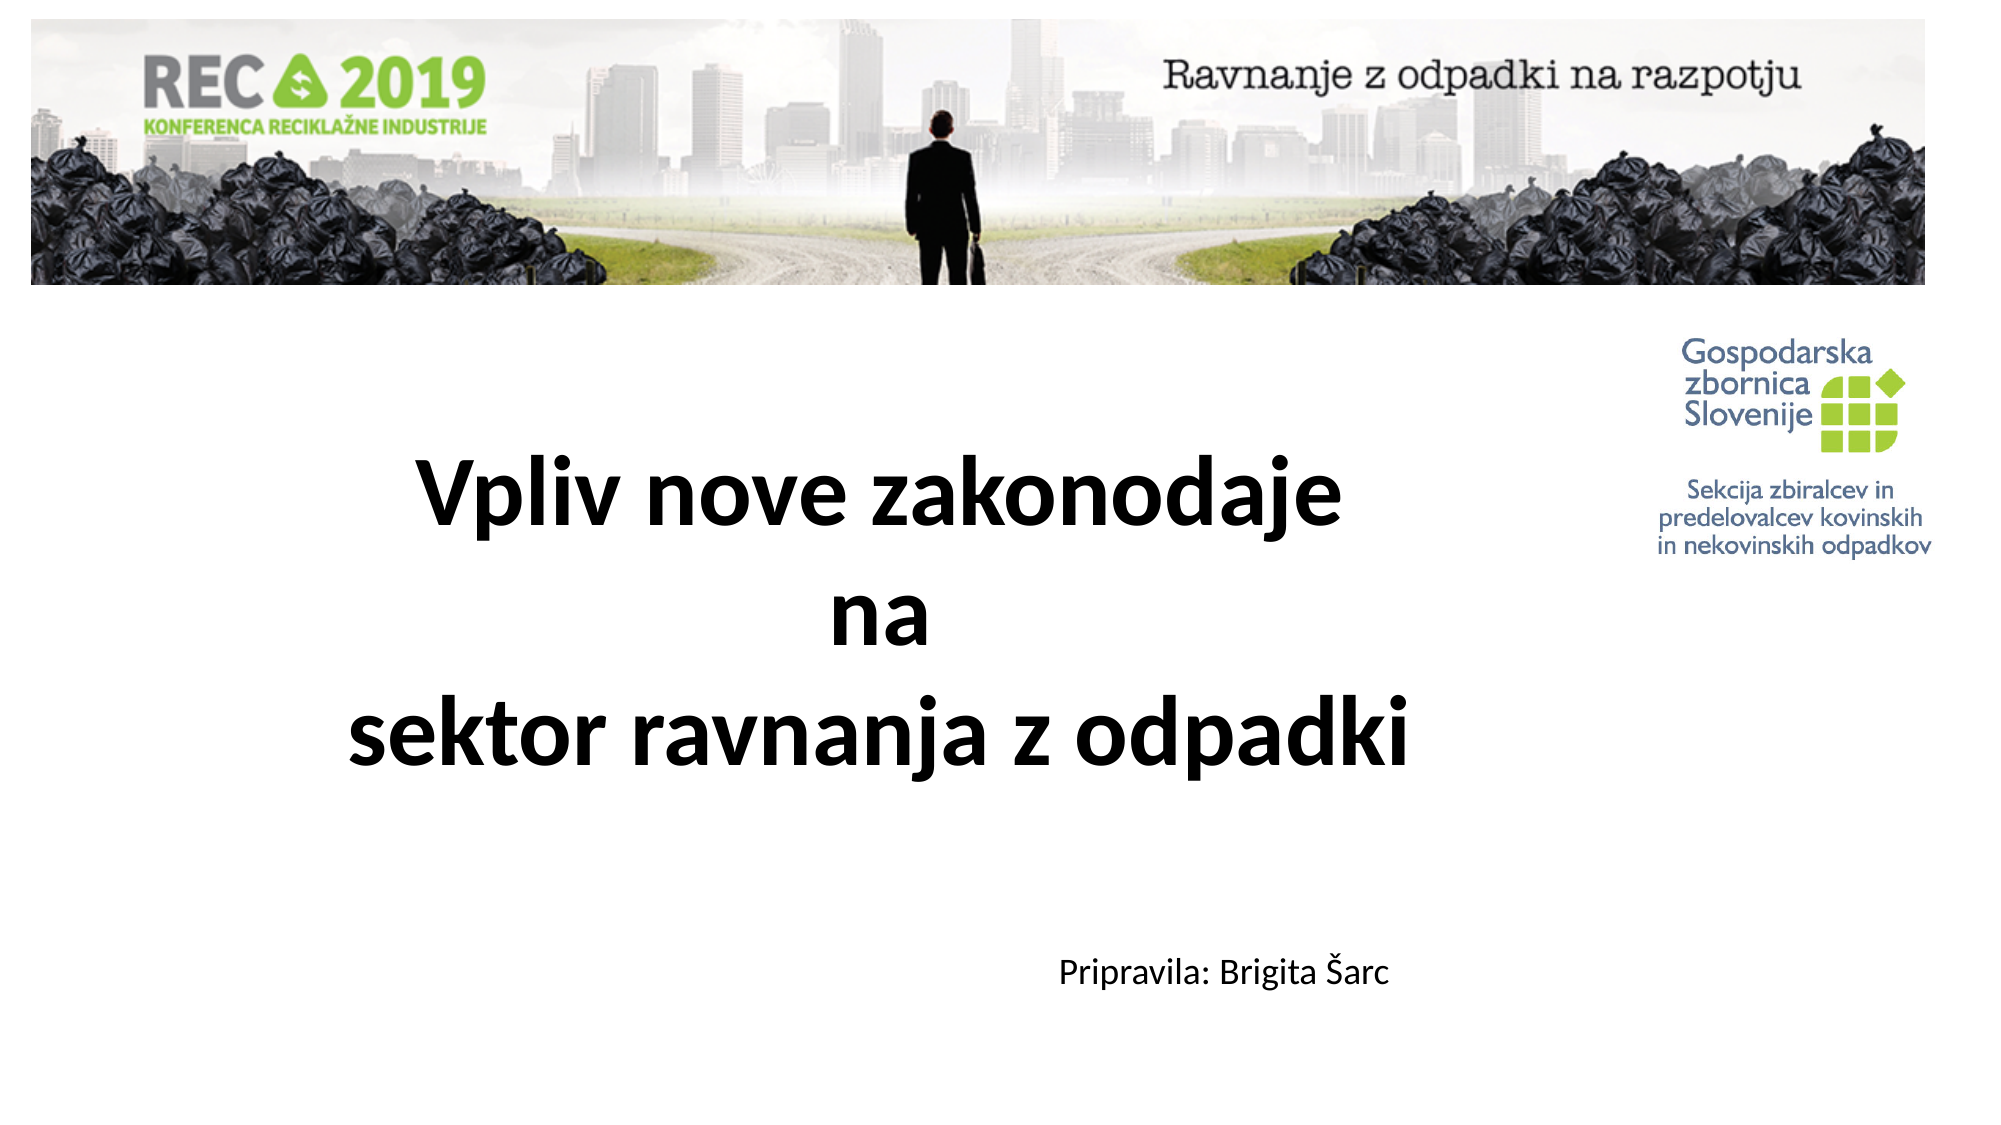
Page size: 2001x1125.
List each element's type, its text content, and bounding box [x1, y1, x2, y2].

picture [31, 19, 1925, 285]
picture [1609, 306, 1978, 577]
text_box Pripravila: Brigita Šarc [1044, 939, 1712, 999]
text_box Vpliv nove zakonodaje na sektor ravnanja z odpadki [332, 417, 1450, 793]
